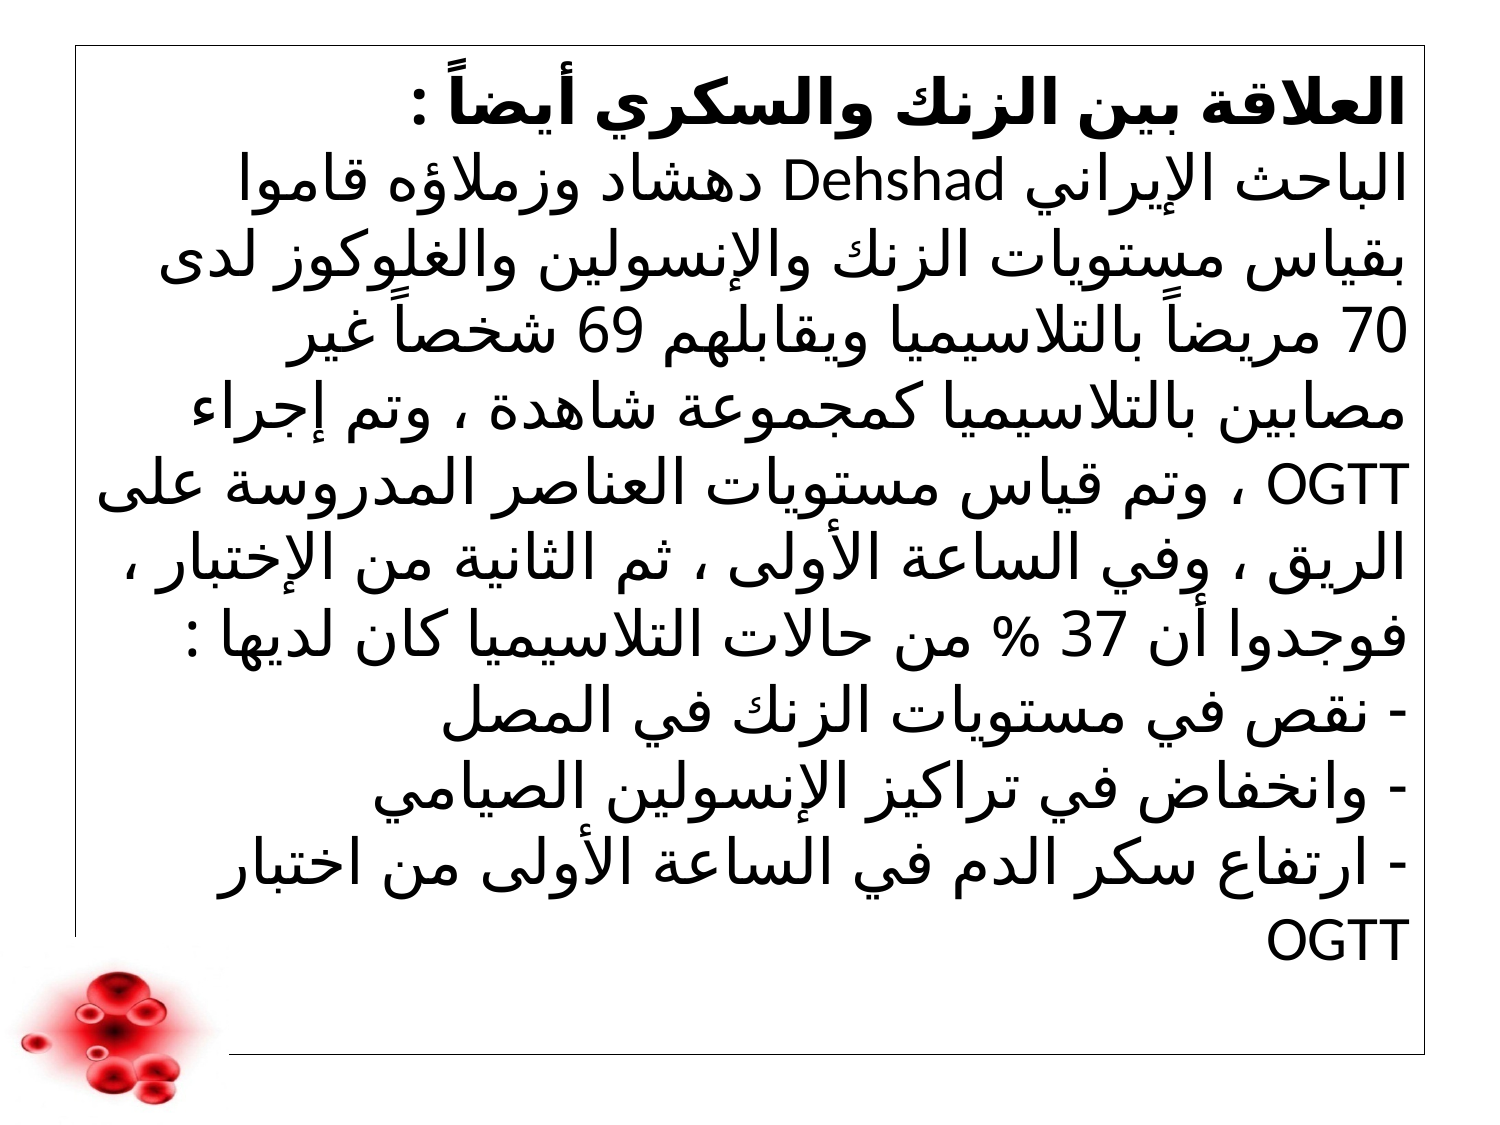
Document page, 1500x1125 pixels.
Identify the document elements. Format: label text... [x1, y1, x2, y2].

picture [0, 937, 229, 1125]
title العلاقة بين الزنك والسكري أيضاً : الباحث الإيراني Dehshad دهشاد وزملاؤه قاموا بقياس مستويات الزنك والإنسولين والغلوكوز لدى 70 مريضاً بالتلاسيميا ويقابلهم 69 شخصاً غير مصابين بالتلاسيميا كمجموعة شاهدة ، وتم إجراء OGTT ، وتم قياس مستويات العناصر المدروسة على الريق ، وفي الساعة الأولى ، ثم الثانية من الإختبار ، فوجدوا أن 37 % من حالات التلاسيميا كان لديها : - نقص في مستويات الزنك في المصل - وانخفاض في تراكيز الإنسولين الصيامي - ارتفاع سكر الدم في الساعة الأولى من اختبار OGTT [75, 45, 1425, 1055]
